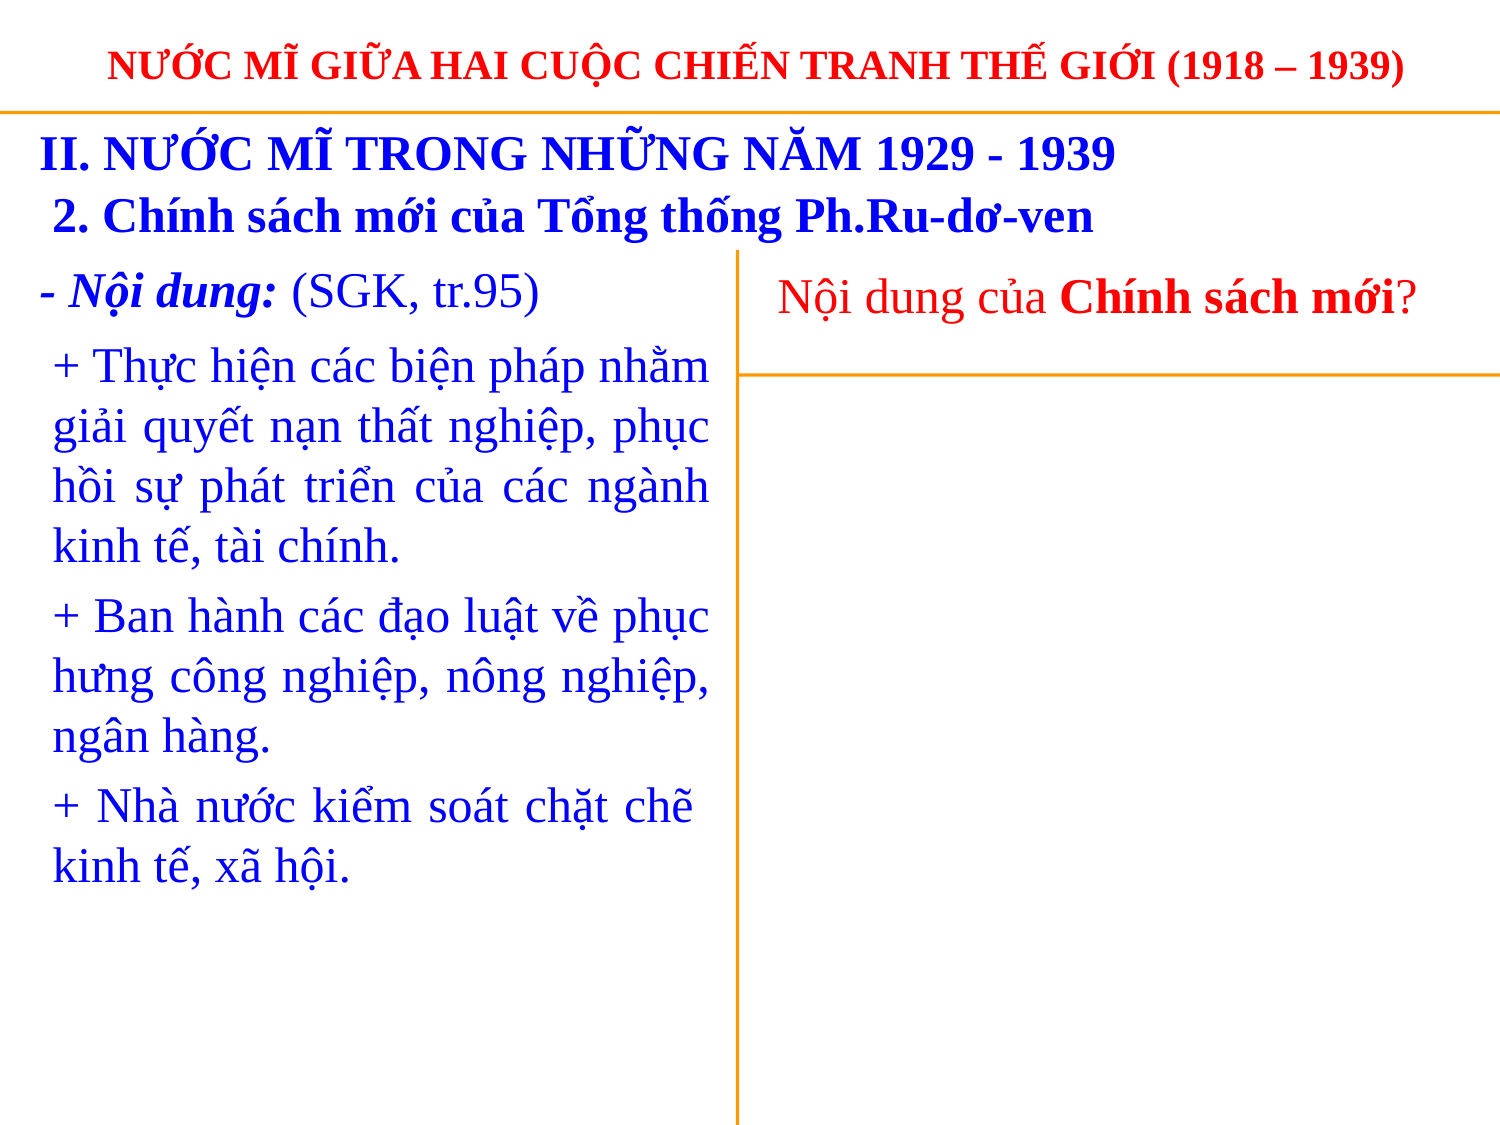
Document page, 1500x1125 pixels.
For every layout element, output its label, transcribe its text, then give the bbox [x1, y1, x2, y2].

text_box - Nội dung: (SGK, tr.95) [24, 249, 688, 313]
list II. NƯỚC MĨ TRONG NHỮNG NĂM 1929 - 1939 [24, 112, 1276, 188]
text_box + Thực hiện các biện pháp nhằm giải quyết nạn thất nghiệp, phục hồi sự phát triển của các ngành kinh tế, tài chính. + Ban hành các đạo luật về phục hưng công nghiệp, nông nghiệp, ngân hàng. + Nhà nước kiểm soát chặt chẽ kinh tế, xã hội. [37, 324, 725, 900]
text_box Nội dung của Chính sách mới? [762, 262, 1438, 325]
text_box 2. Chính sách mới của Tổng thống Ph.Ru-dơ-ven [24, 174, 1113, 250]
title NƯỚC MĨ GIỮA HAI CUỘC CHIẾN TRANH THẾ GIỚI (1918 – 1939) [74, 24, 1438, 101]
